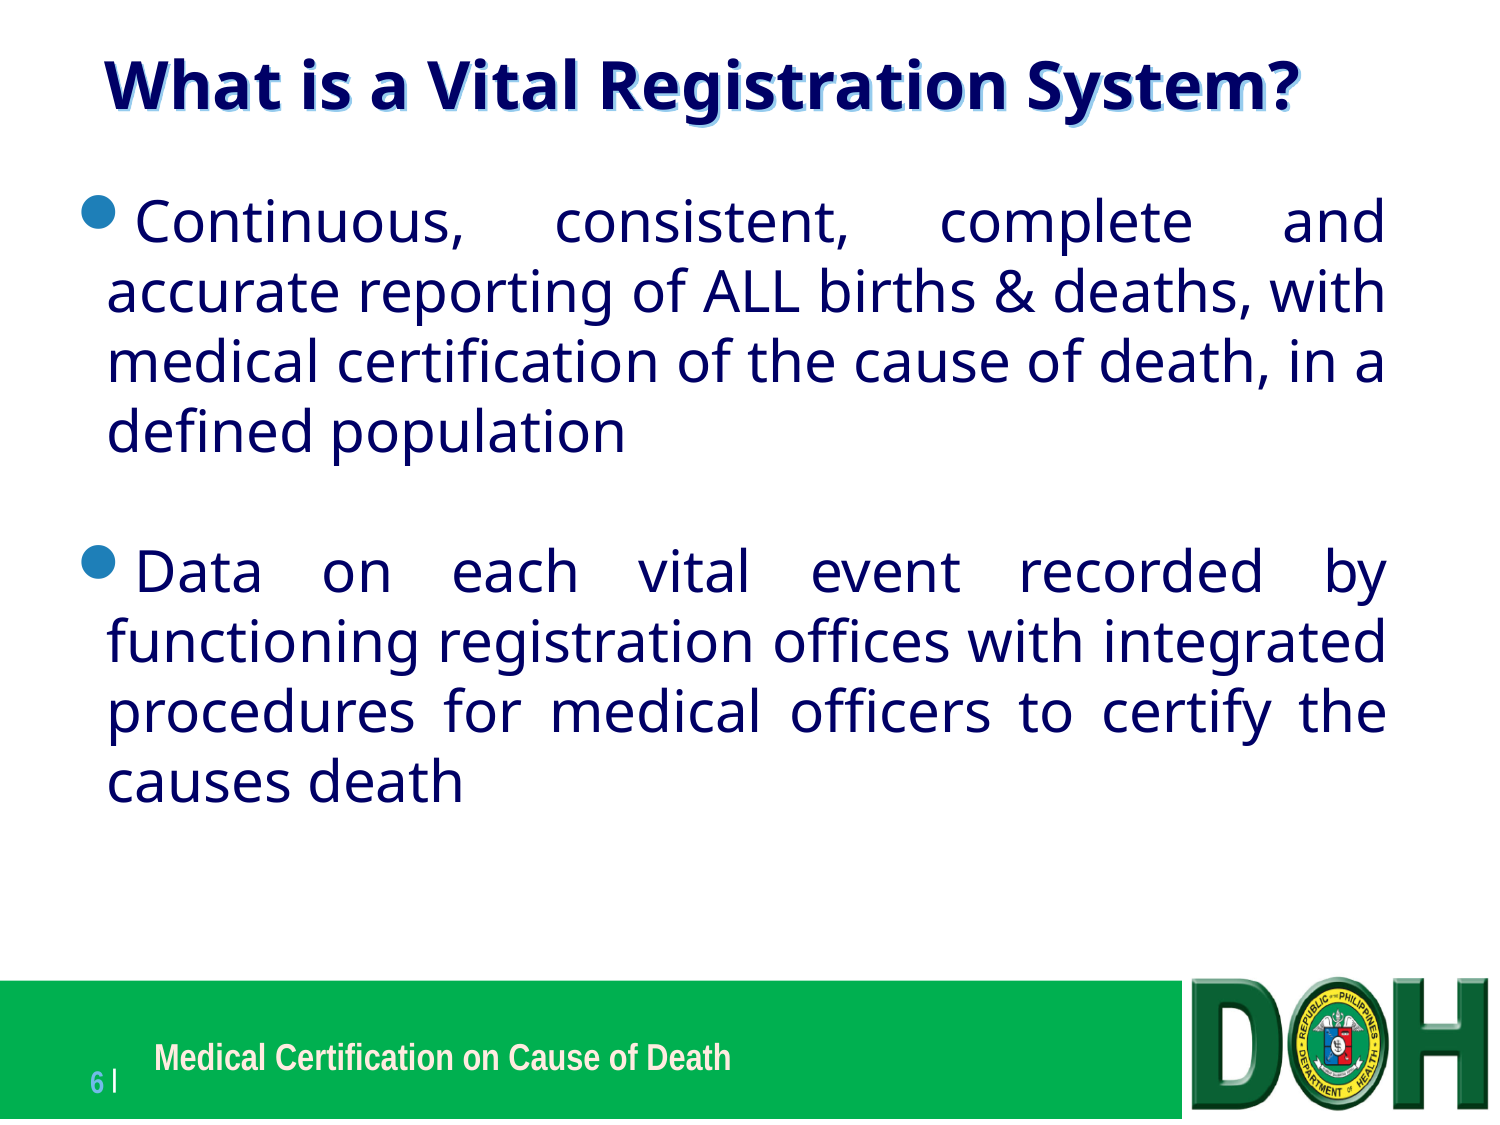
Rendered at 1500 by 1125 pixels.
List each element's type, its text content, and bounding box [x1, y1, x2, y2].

title What is a Vital Registration System? [29, 42, 1394, 173]
list Continuous, consistent, complete and accurate reporting of ALL births & deaths, with medical certification of the cause of death, in a defined population Data on each vital event recorded by functioning registration offices with integrated procedures for medical officers to certify the causes death [76, 184, 1389, 1019]
picture [1182, 964, 1500, 1120]
